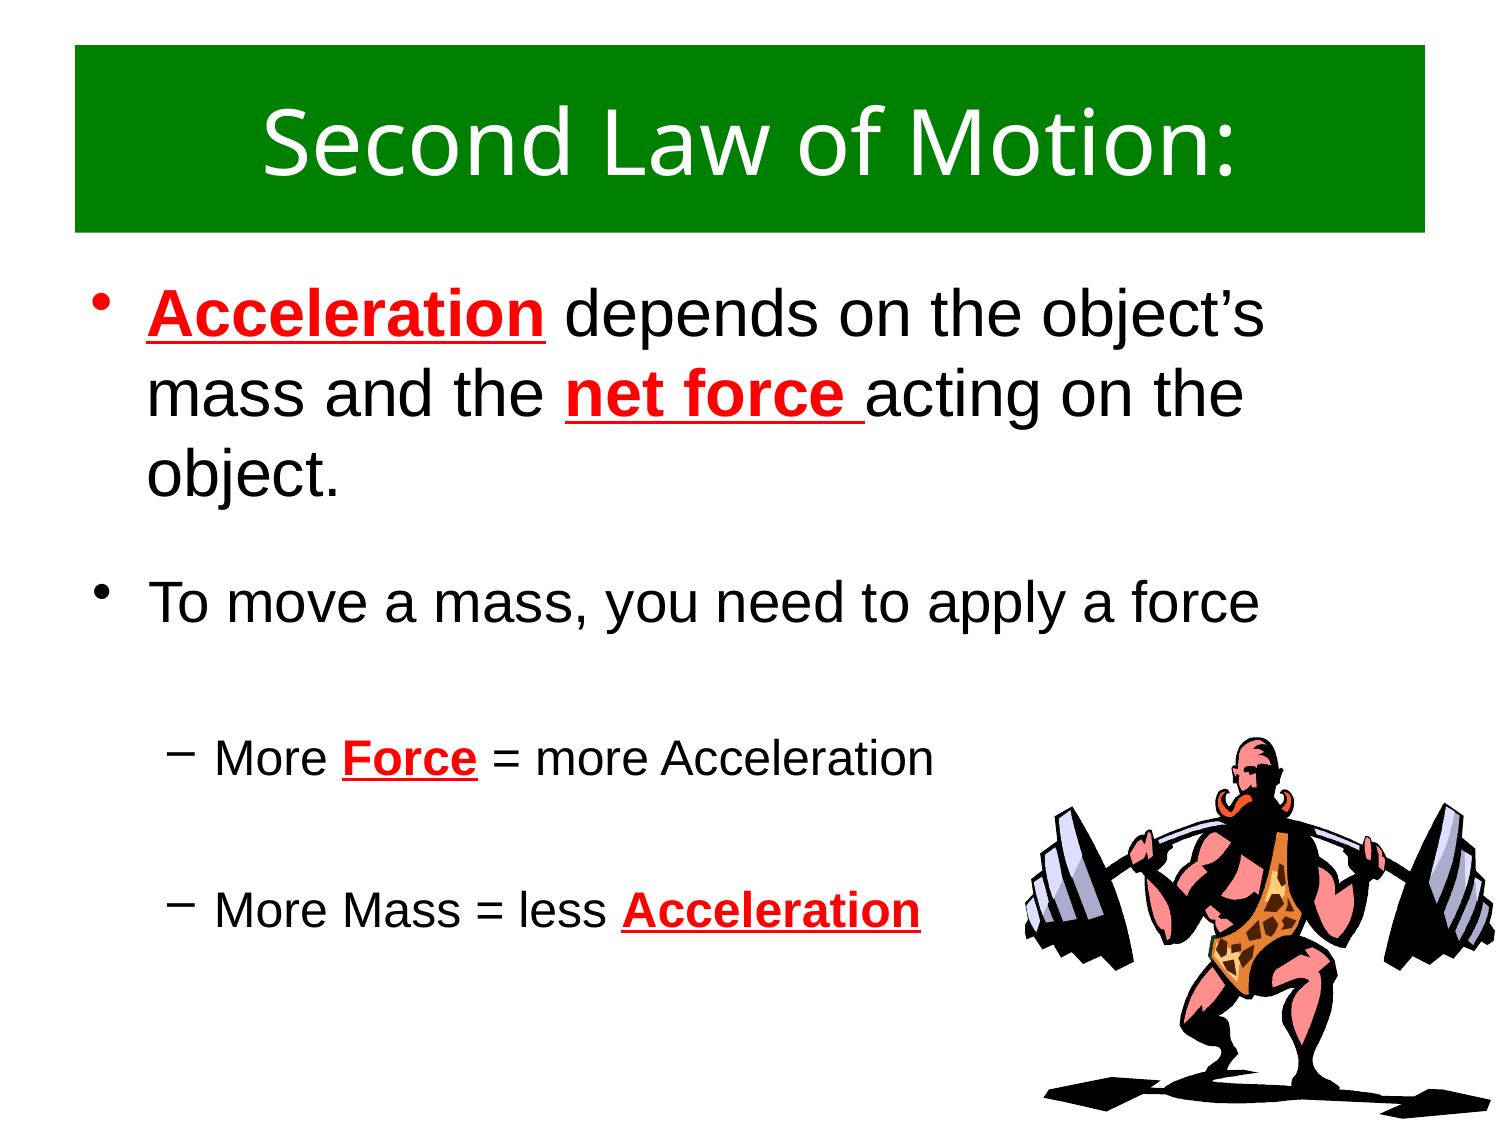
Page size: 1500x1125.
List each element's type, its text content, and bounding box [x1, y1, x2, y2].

list Acceleration depends on the object’s mass and the net force acting on the object. [74, 262, 1426, 342]
picture [1024, 730, 1500, 1125]
title Second Law of Motion: [74, 44, 1426, 233]
list To move a mass, you need to apply a force More Force = more Acceleration More Mass = less Acceleration [76, 555, 1401, 1047]
